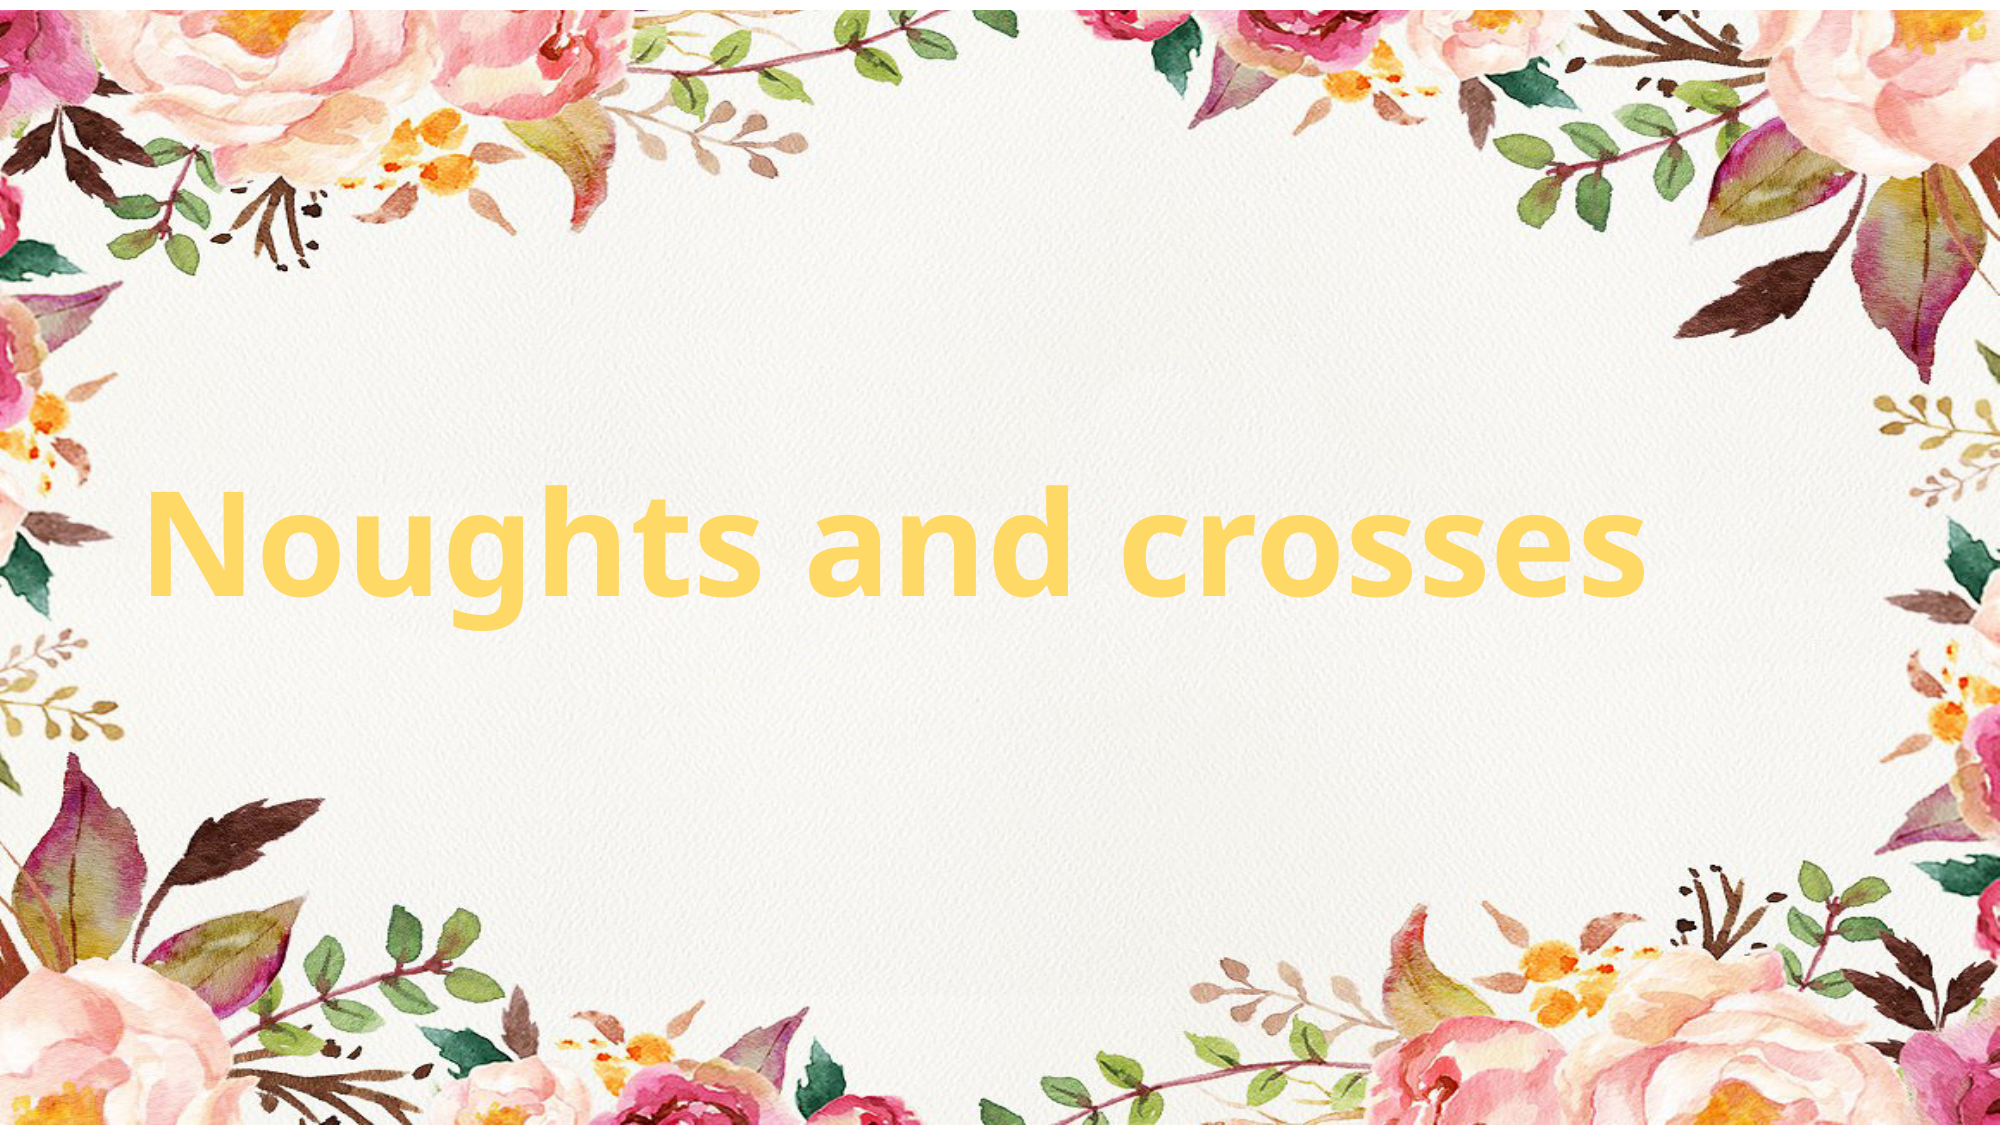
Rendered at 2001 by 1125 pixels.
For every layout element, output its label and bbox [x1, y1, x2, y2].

list [0, 10, 2000, 1125]
